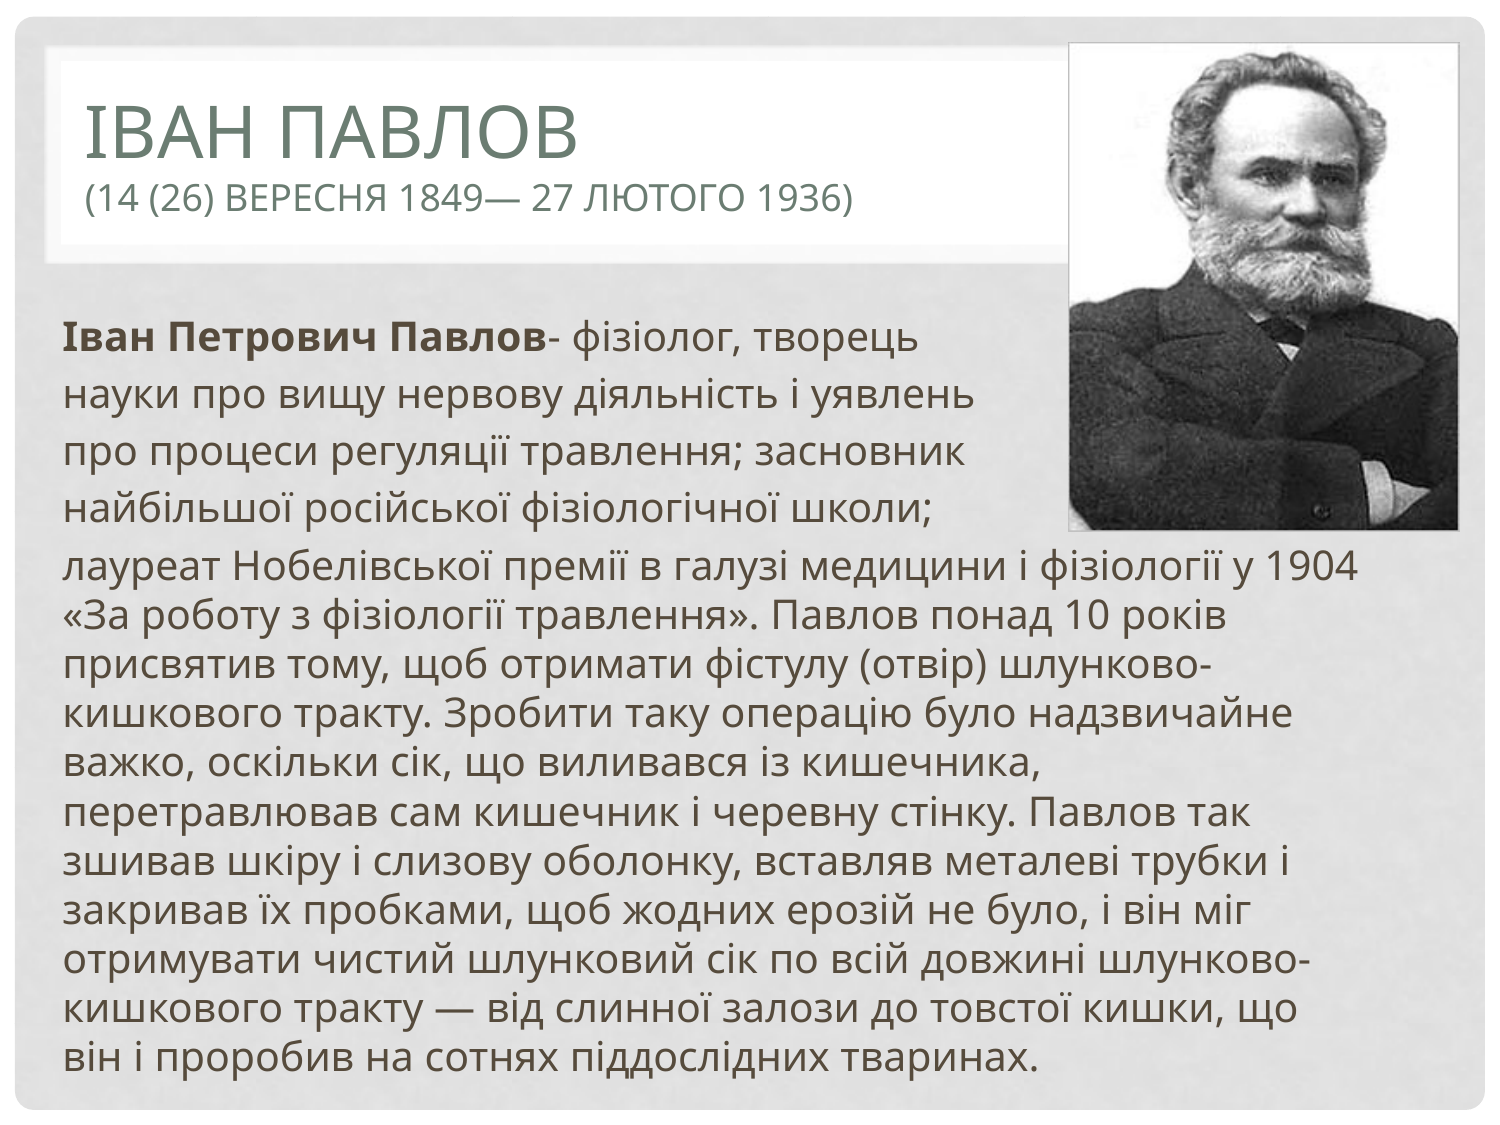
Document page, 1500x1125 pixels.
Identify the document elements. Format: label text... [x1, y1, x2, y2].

list Іван Петрович Павлов- фізіолог, творець науки про вищу нервову діяльність і уявлень про процеси регуляції травлення; засновник найбільшої російської фізіологічної школи; лауреат Нобелівської премії в галузі медицини і фізіології у 1904 «За роботу з фізіології травлення». Павлов понад 10 років присвятив тому, щоб отримати фістулу (отвір) шлунково-кишкового тракту. Зробити таку операцію було надзвичайне важко, оскільки сік, що виливався із кишечника, перетравлював сам кишечник і черевну стінку. Павлов так зшивав шкіру і слизову оболонку, вставляв металеві трубки і закривав їх пробками, щоб жодних ерозій не було, і він міг отримувати чистий шлунковий сік по всій довжині шлунково-кишкового тракту — від слинної залози до товстої кишки, що він і проробив на сотнях піддослідних тваринах. [29, 302, 1380, 1098]
picture [1068, 42, 1460, 532]
title Іван Павлов (14 (26) вересня 1849— 27 лютого 1936) [69, 66, 1068, 238]
